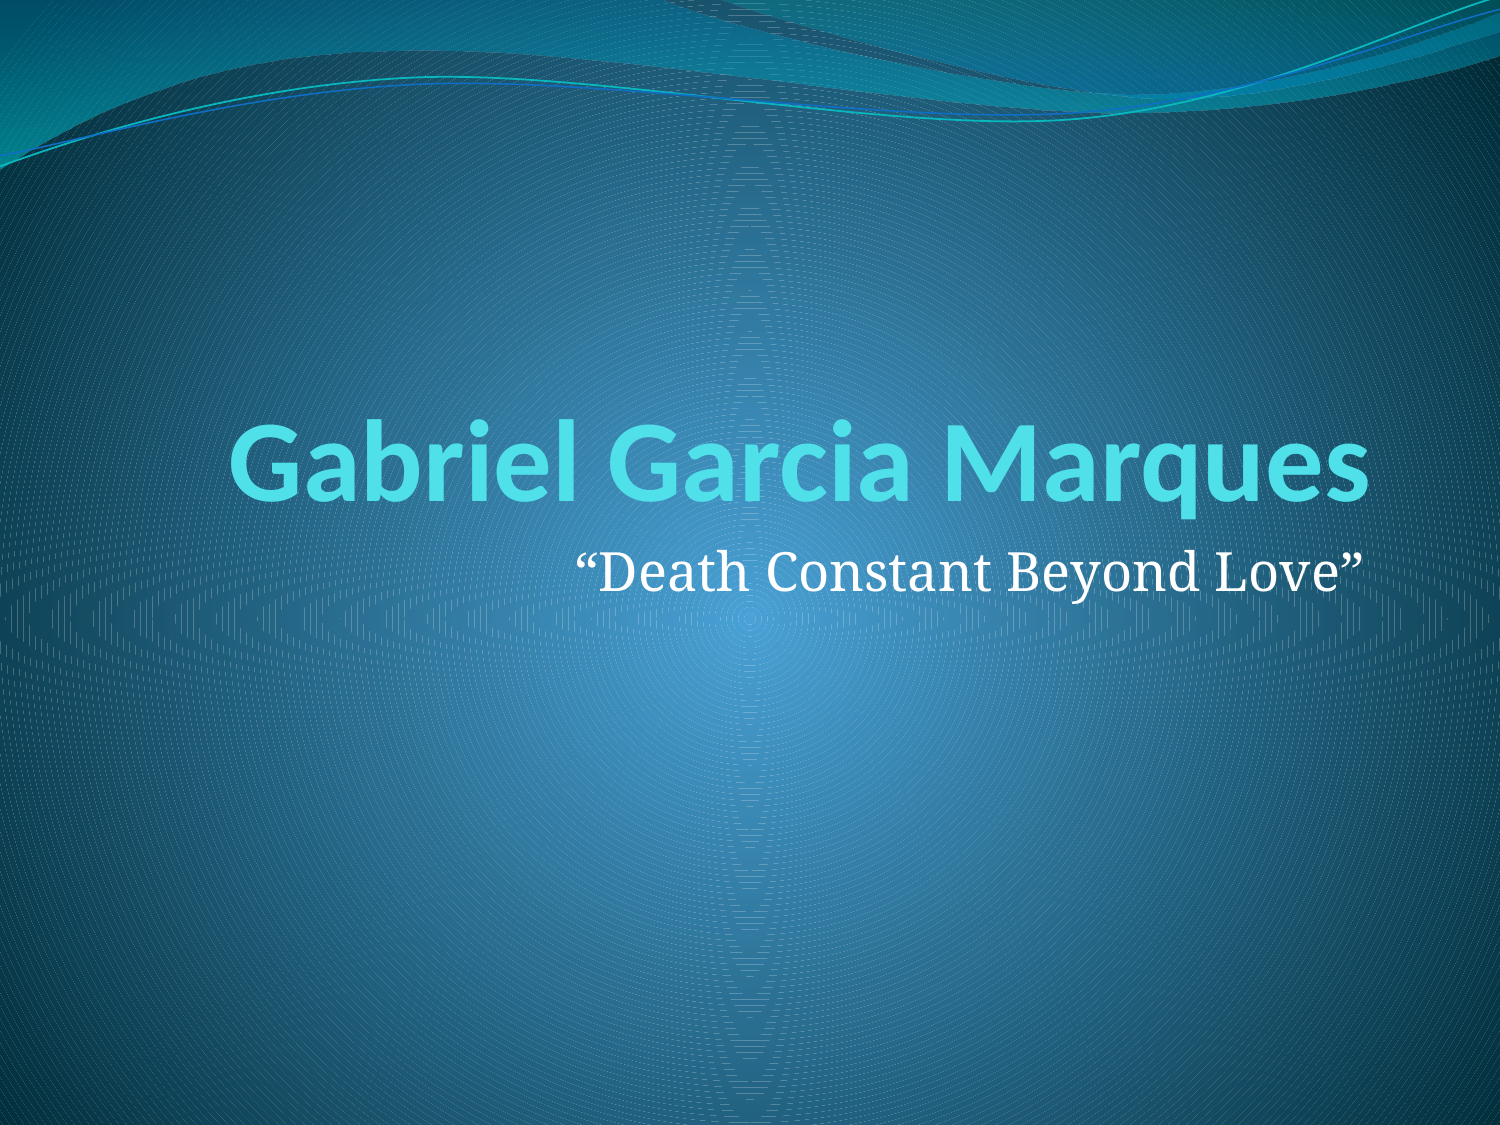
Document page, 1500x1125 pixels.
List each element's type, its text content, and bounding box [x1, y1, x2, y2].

subtitle “Death Constant Beyond Love” [87, 529, 1376, 818]
title Gabriel Garcia Marques [87, 224, 1376, 525]
